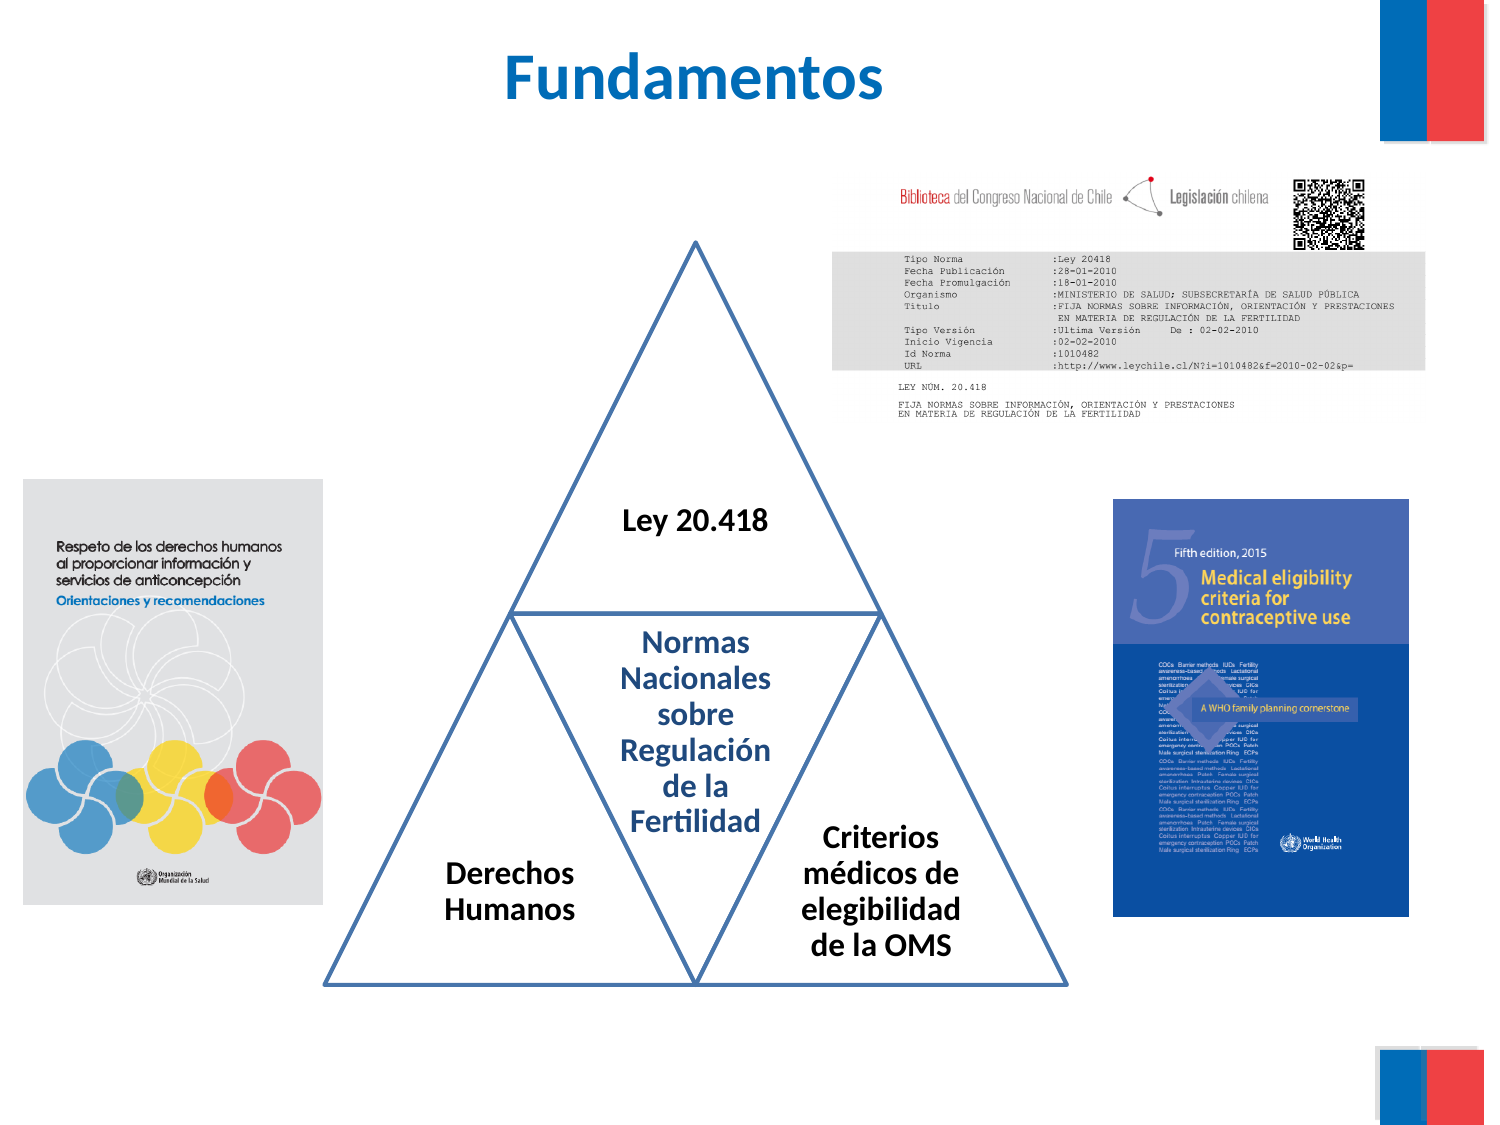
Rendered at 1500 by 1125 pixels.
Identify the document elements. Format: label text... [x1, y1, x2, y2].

picture [23, 479, 323, 906]
title Fundamentos [24, 24, 1365, 213]
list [24, 242, 1367, 986]
picture [1112, 499, 1409, 918]
picture [832, 172, 1426, 423]
